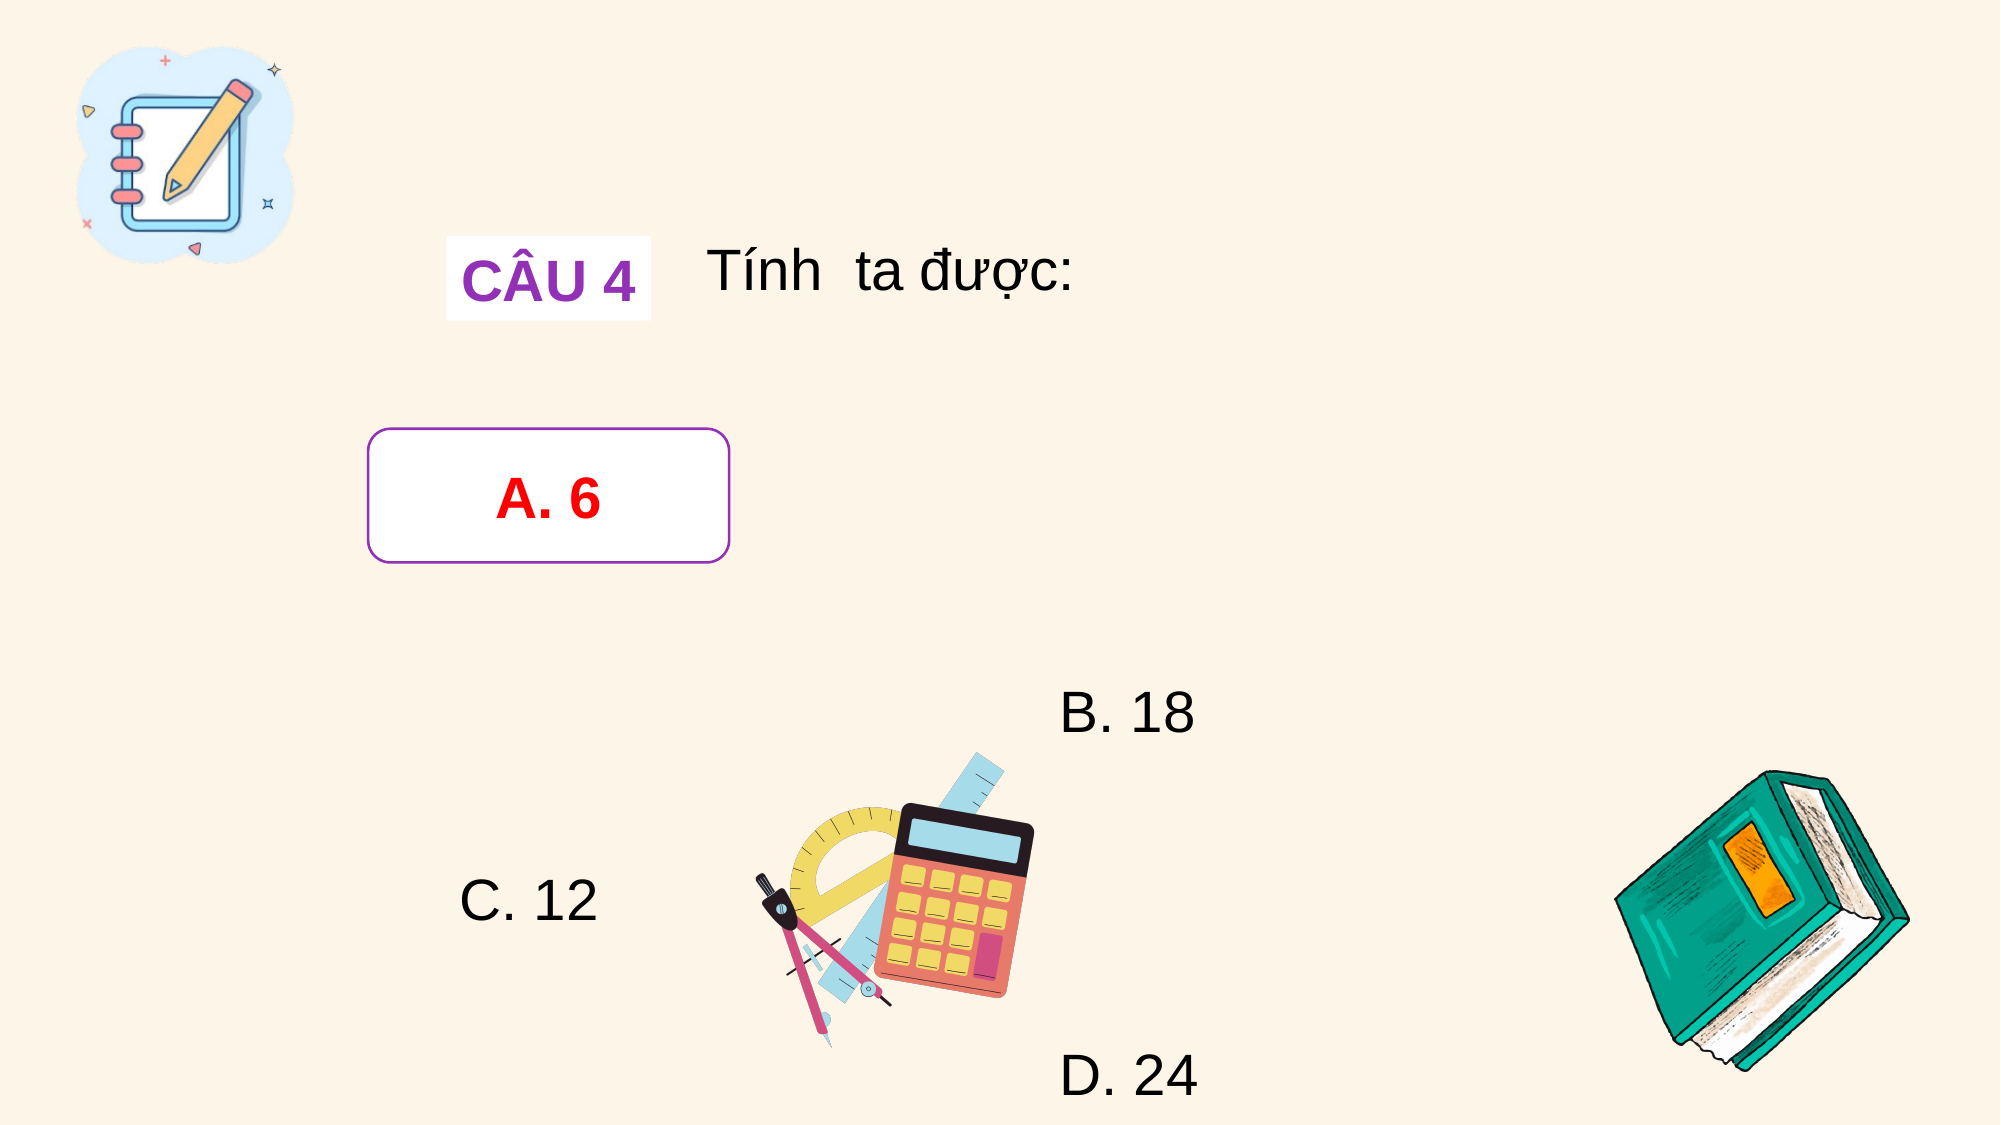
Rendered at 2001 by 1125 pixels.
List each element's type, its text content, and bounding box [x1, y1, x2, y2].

text_box CÂU 4 [446, 235, 651, 321]
picture [62, 31, 305, 275]
text_box [755, 752, 1035, 1048]
text_box A. 6 B. 18 C. 12 D. 24 [444, 387, 1503, 1115]
picture [1614, 769, 1910, 1072]
text_box A. 6 [366, 427, 731, 564]
